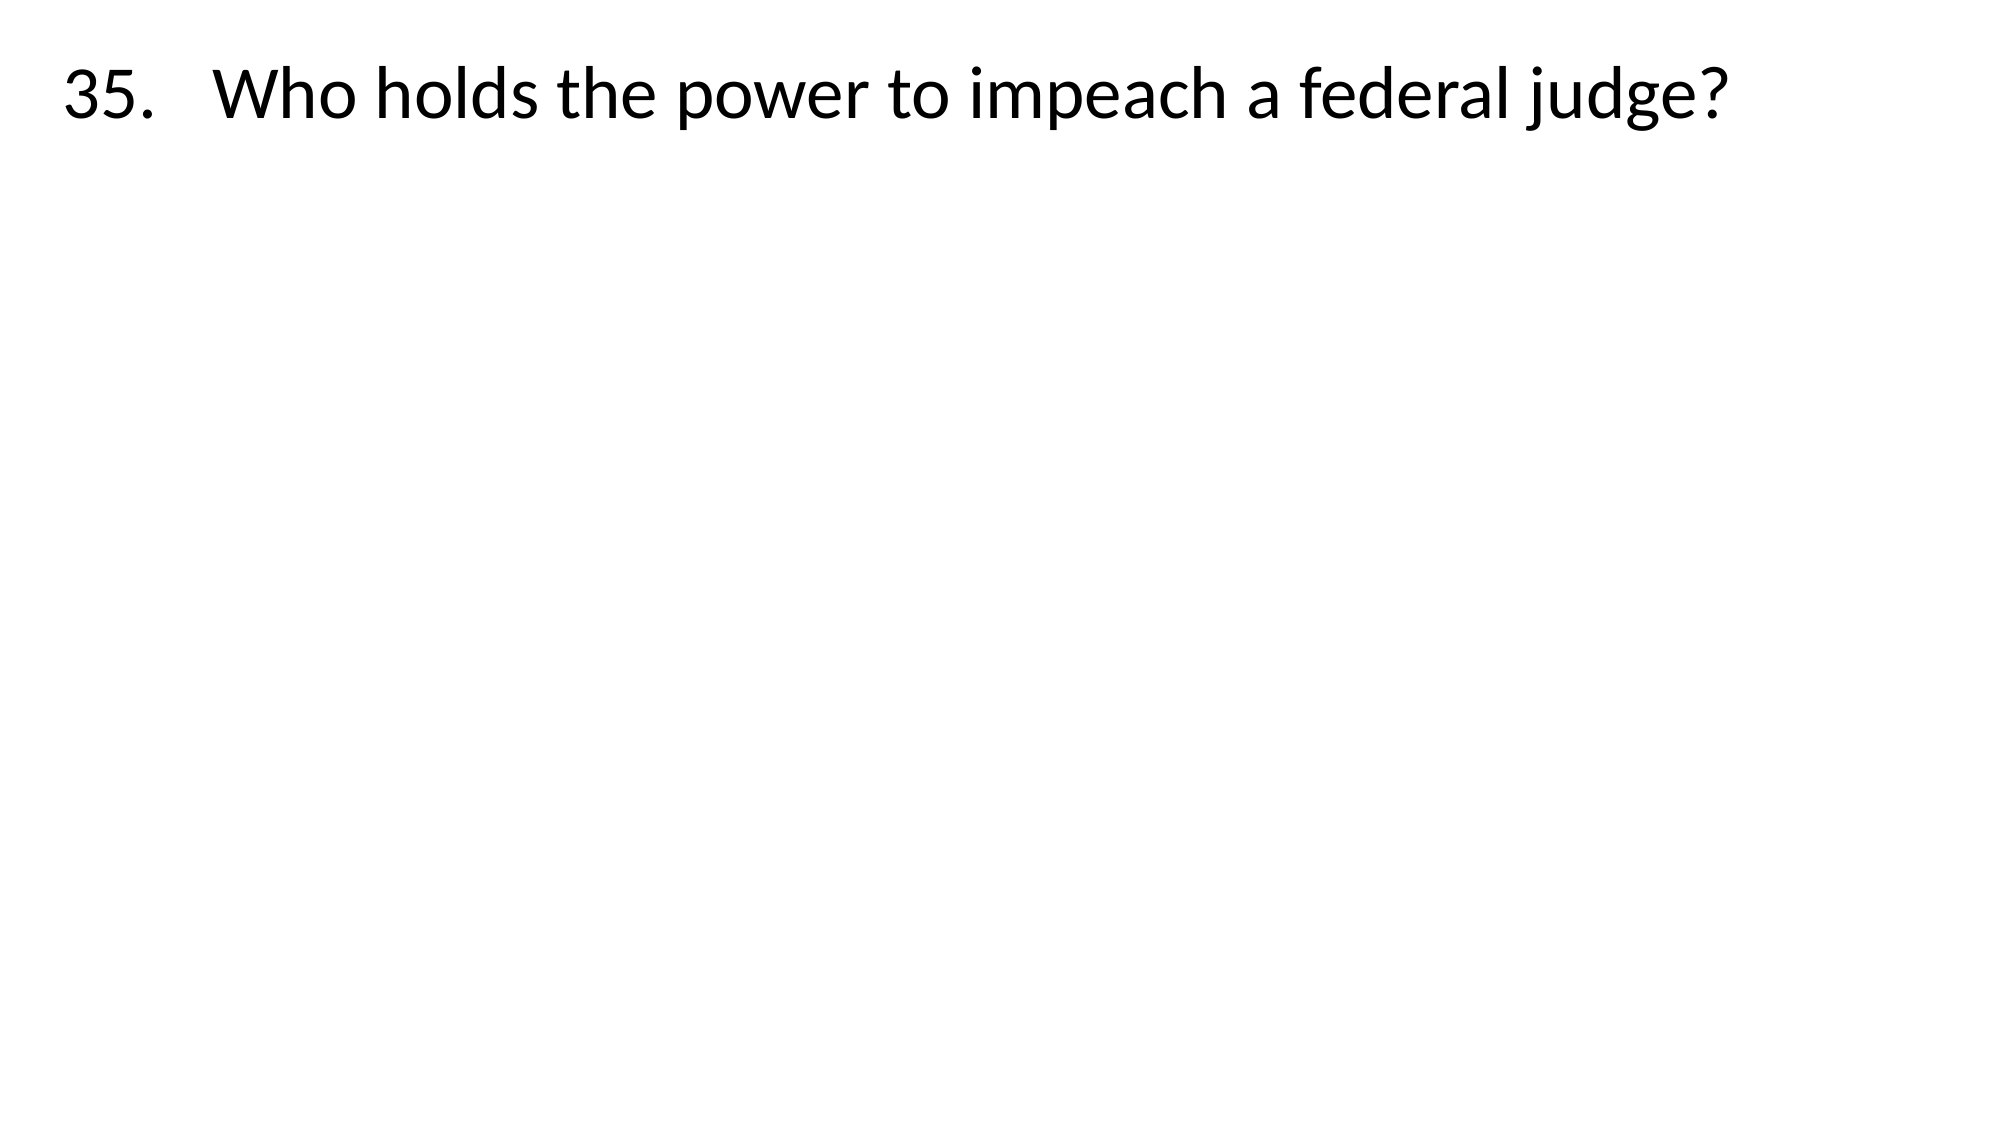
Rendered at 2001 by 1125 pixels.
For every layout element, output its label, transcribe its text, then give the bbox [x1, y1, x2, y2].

text_box 35. Who holds the power to impeach a federal judge? [47, 36, 1958, 141]
